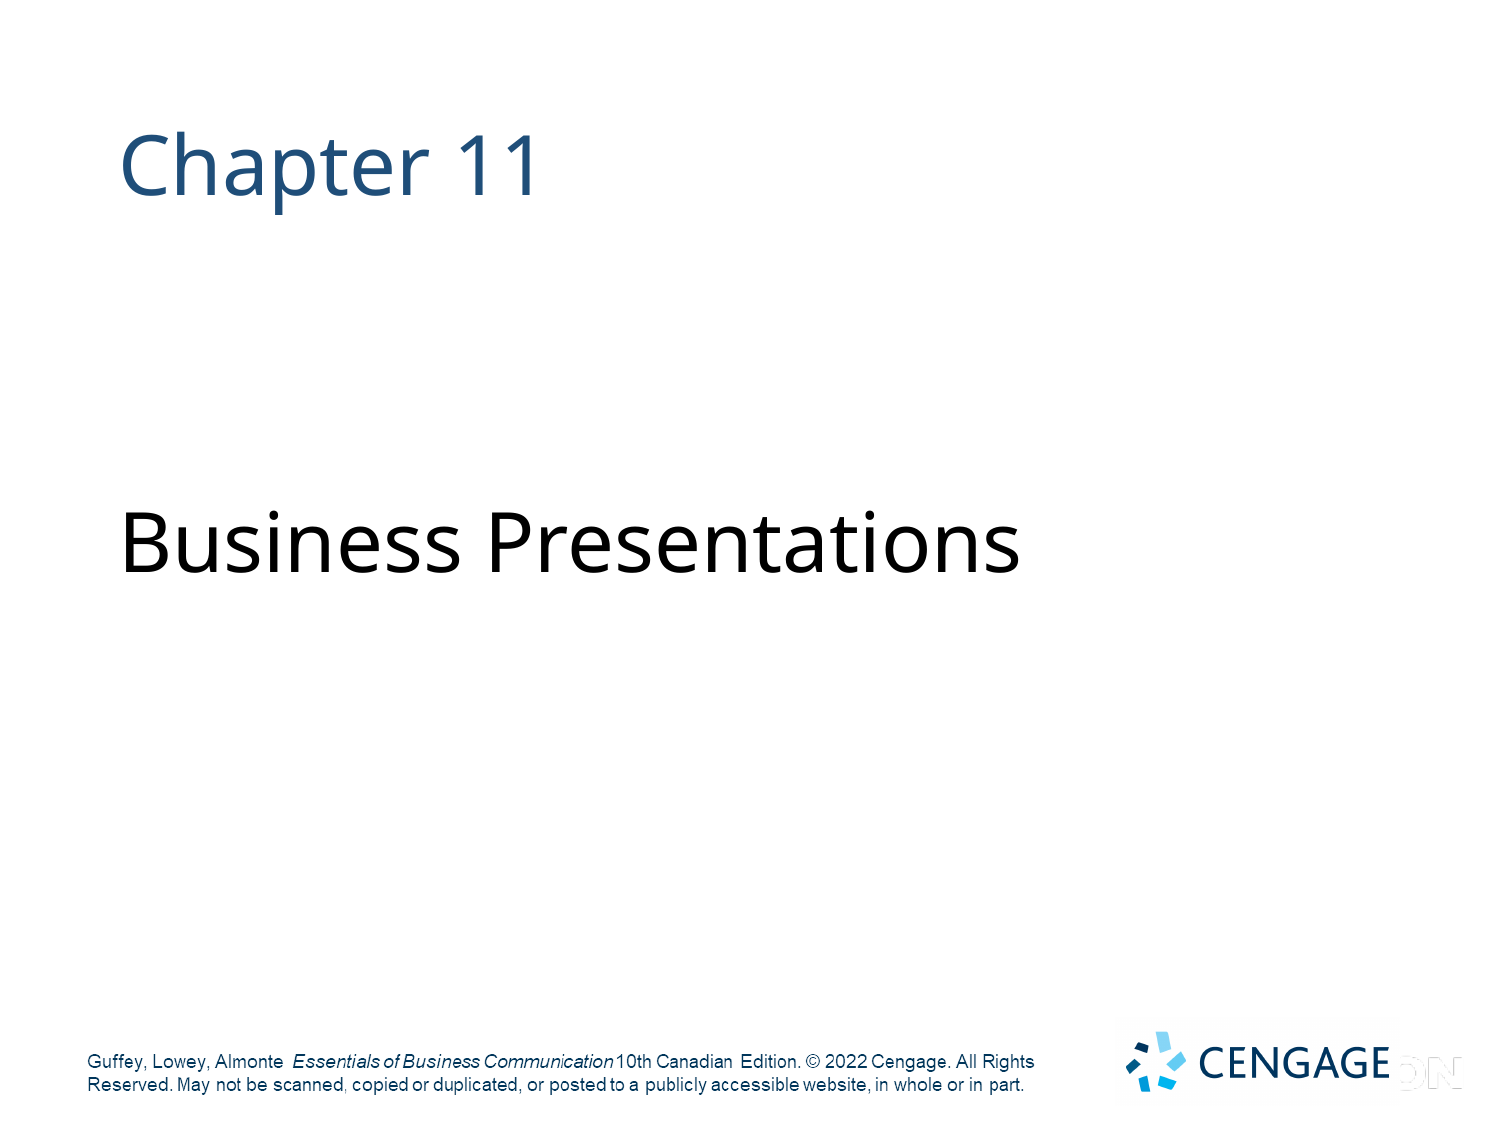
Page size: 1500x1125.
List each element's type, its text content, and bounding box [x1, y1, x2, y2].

picture [74, 1042, 1050, 1106]
title Chapter 11 [103, 59, 1397, 278]
picture [1114, 1017, 1400, 1106]
list Business Presentations [103, 299, 1397, 1014]
